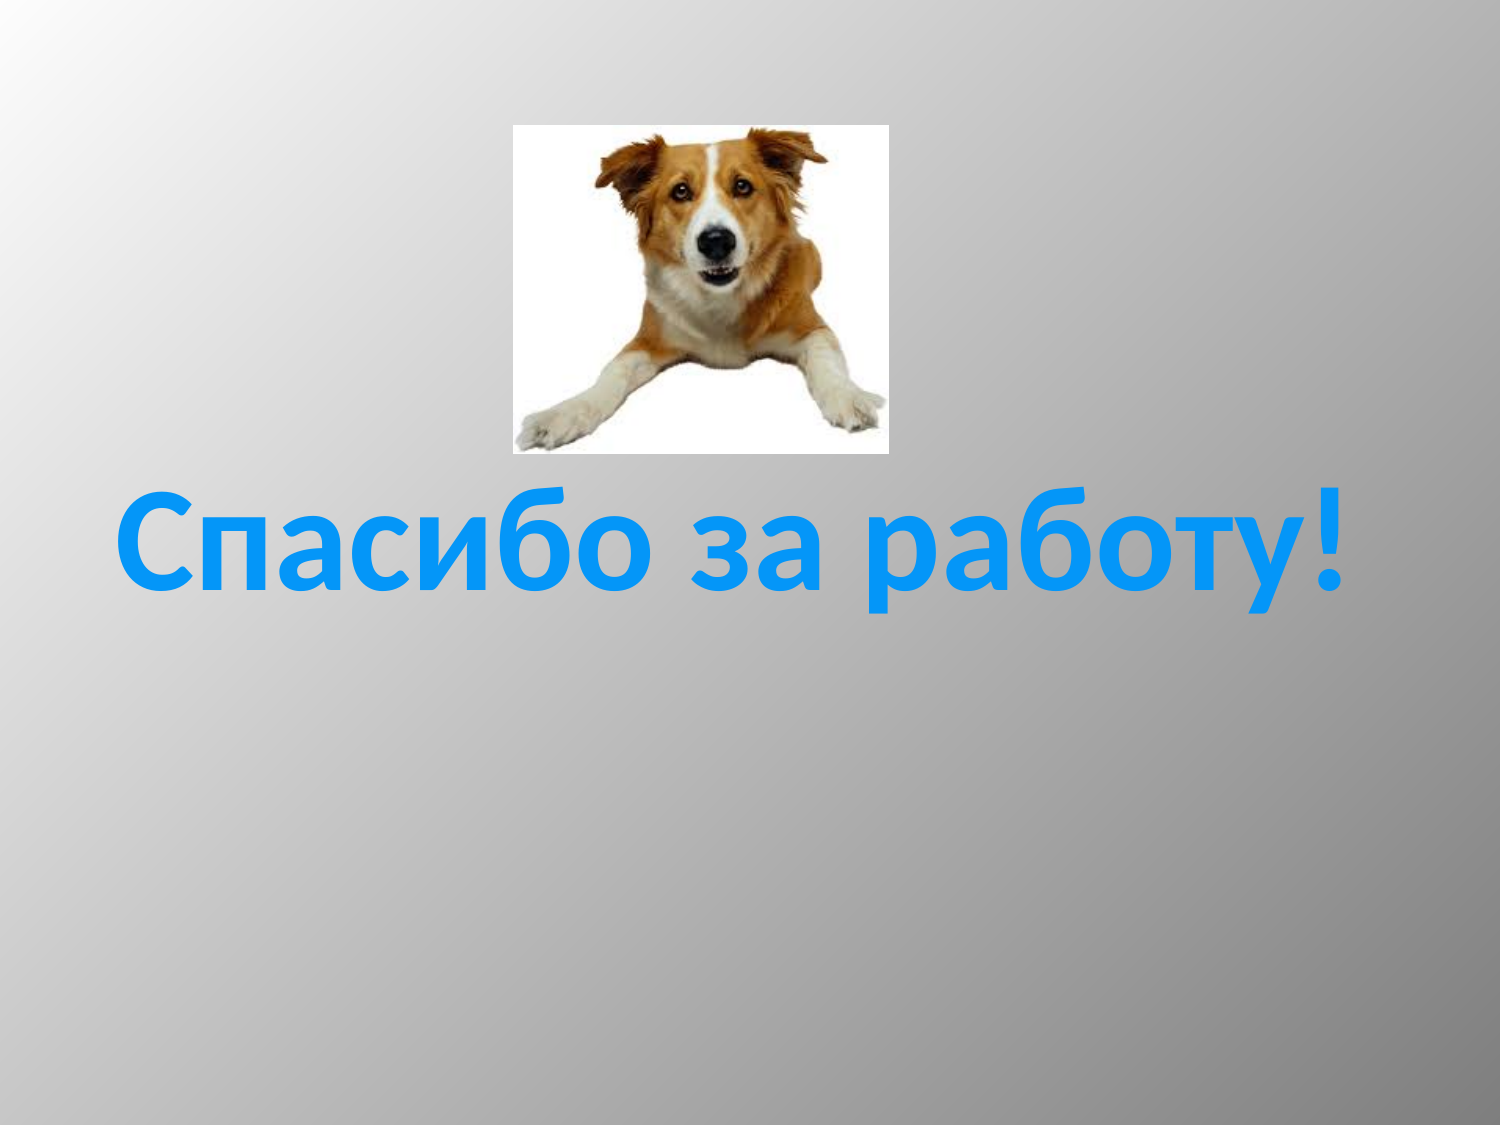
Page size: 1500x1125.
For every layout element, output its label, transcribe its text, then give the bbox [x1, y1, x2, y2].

picture [513, 125, 889, 454]
text_box Спасибо за работу! [0, 432, 1471, 628]
